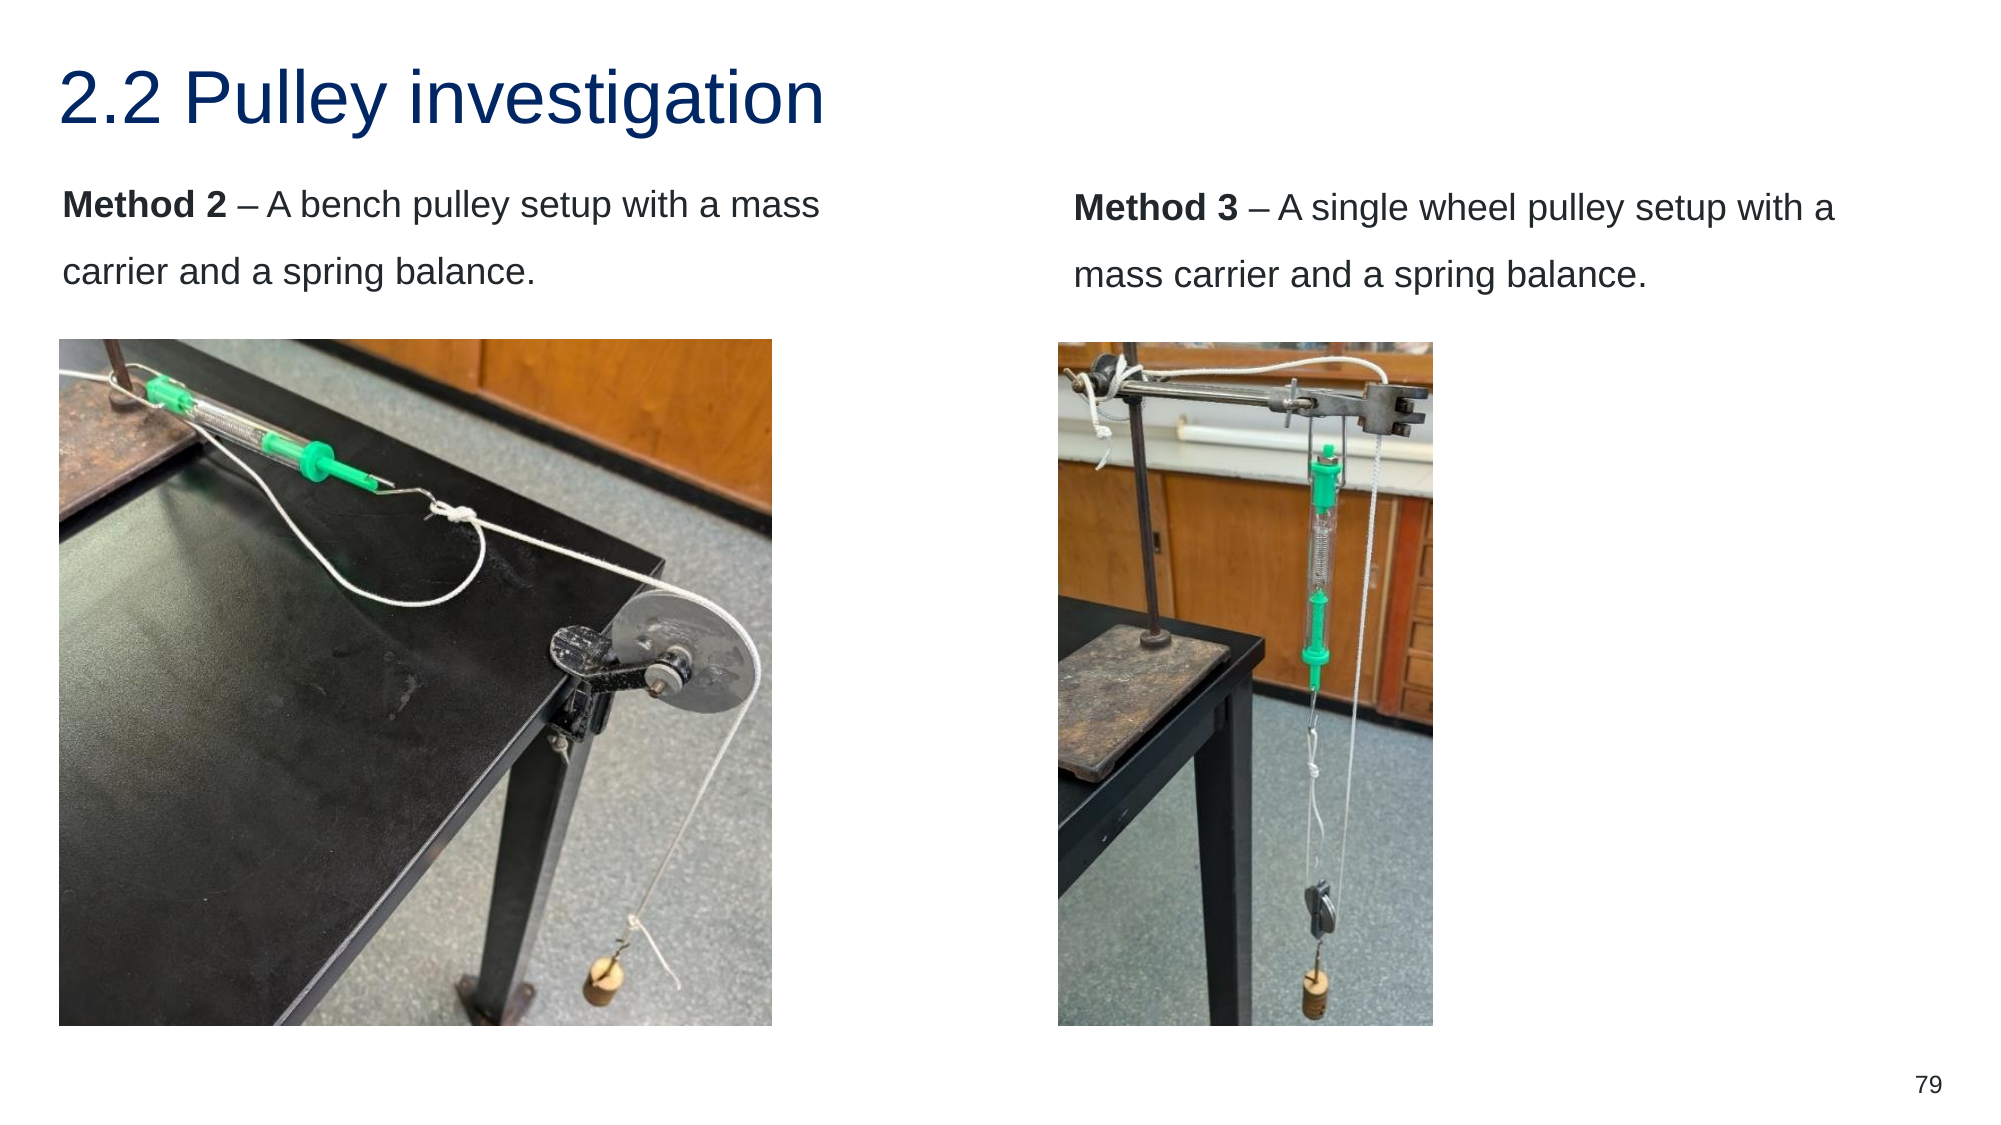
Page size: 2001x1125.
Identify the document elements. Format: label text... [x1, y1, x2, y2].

picture [59, 339, 772, 1026]
text_box Method 2 – A bench pulley setup with a mass carrier and a spring balance. [47, 149, 920, 300]
picture [1058, 342, 1433, 1026]
title 2.2 Pulley investigation [59, 59, 1943, 149]
text_box Method 3 – A single wheel pulley setup with a mass carrier and a spring balance. [1058, 152, 1931, 303]
slide_number 79 [1824, 1068, 1943, 1099]
